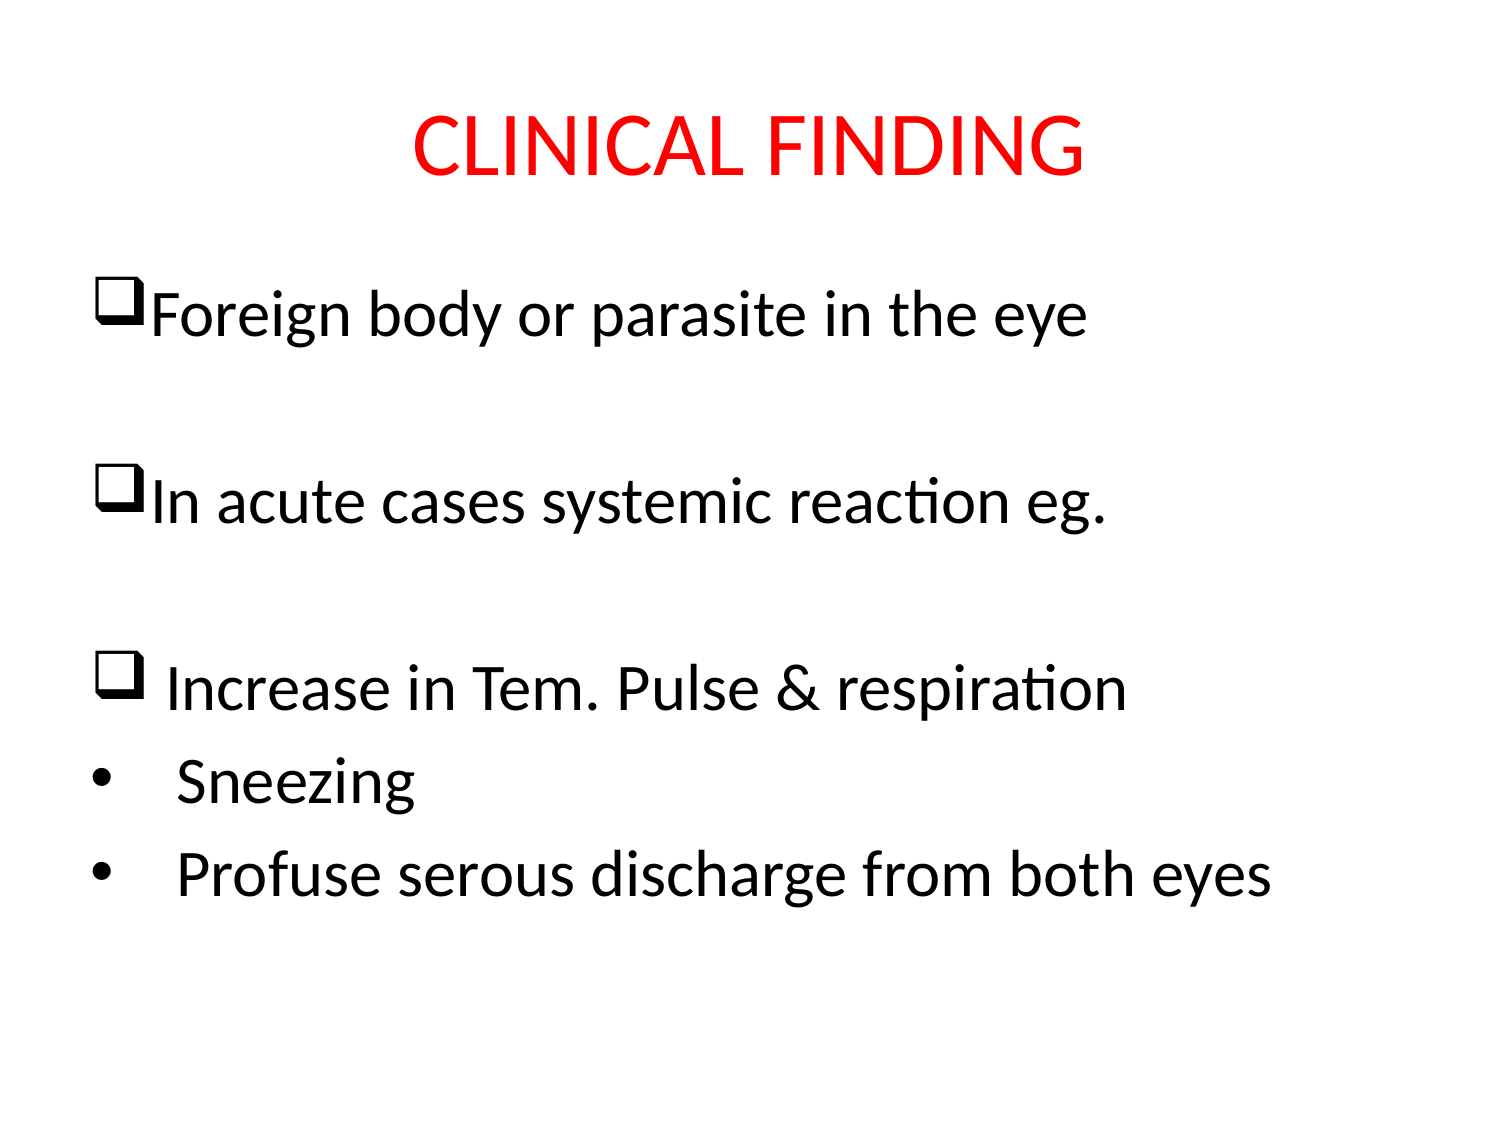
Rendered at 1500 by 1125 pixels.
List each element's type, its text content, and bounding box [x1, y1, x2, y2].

title CLINICAL FINDING [75, 45, 1425, 233]
list Foreign body or parasite in the eye In acute cases systemic reaction eg. Increase in Tem. Pulse & respiration Sneezing Profuse serous discharge from both eyes [75, 262, 1425, 1005]
